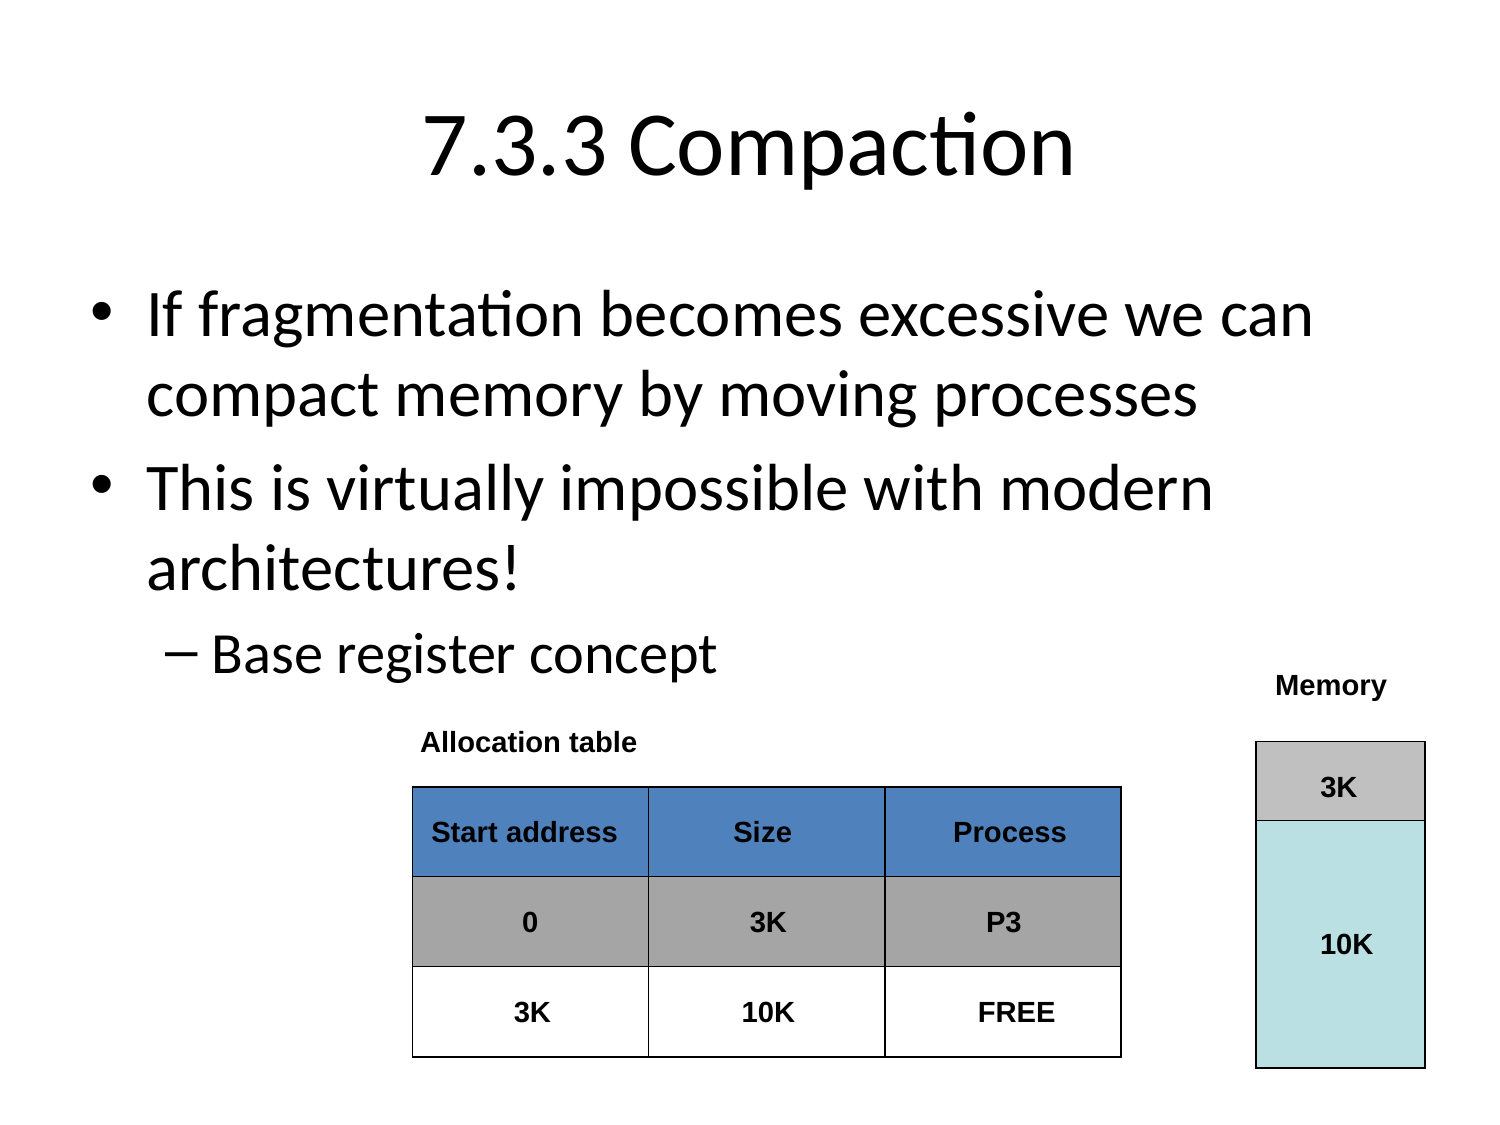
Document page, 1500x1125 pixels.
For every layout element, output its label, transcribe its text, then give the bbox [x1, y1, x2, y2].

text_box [412, 662, 1426, 1069]
list If fragmentation becomes excessive we can compact memory by moving processes This is virtually impossible with modern architectures! Base register concept [75, 262, 1425, 1005]
title 7.3.3 Compaction [75, 45, 1425, 233]
